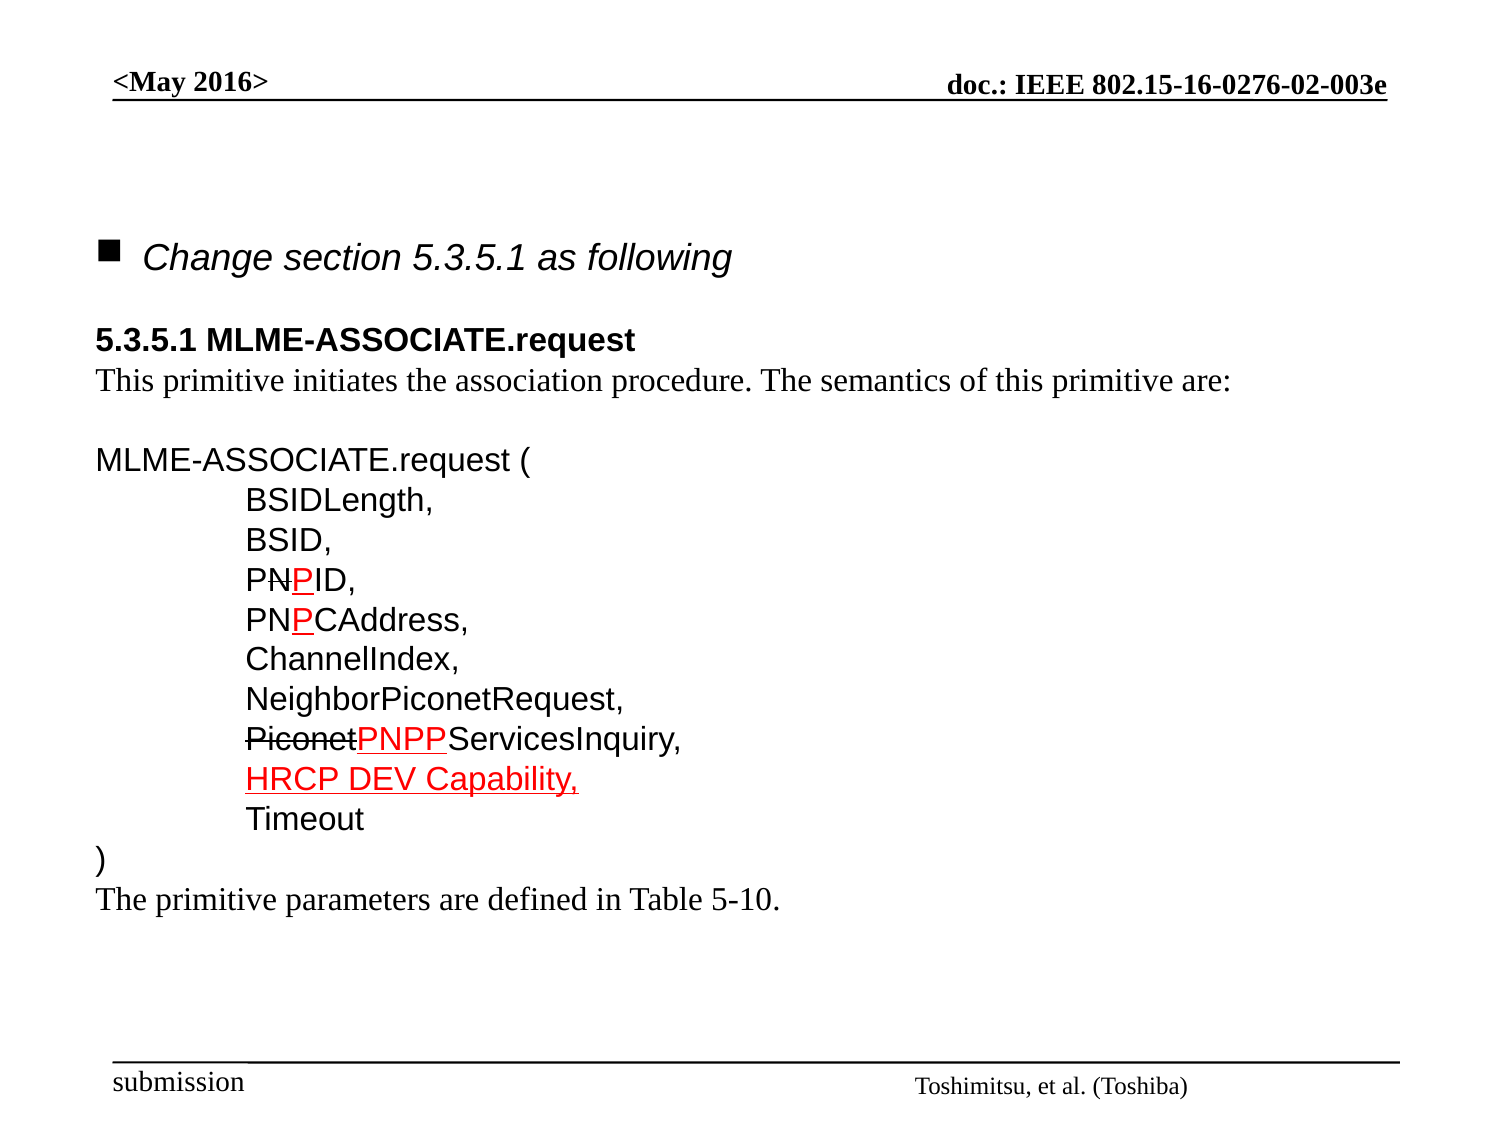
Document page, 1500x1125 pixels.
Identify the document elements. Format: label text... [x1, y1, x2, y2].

text_box Change section 5.3.5.1 as following 5.3.5.1 MLME-ASSOCIATE.request This primitive initiates the association procedure. The semantics of this primitive are: MLME-ASSOCIATE.request ( BSIDLength, BSID, PNPID, PNPCAddress, ChannelIndex, NeighborPiconetRequest, PiconetPNPPServicesInquiry, HRCP DEV Capability, Timeout ) The primitive parameters are defined in Table 5-10. [80, 225, 1400, 925]
footer Toshimitsu, et al. (Toshiba) [900, 1062, 1413, 1093]
